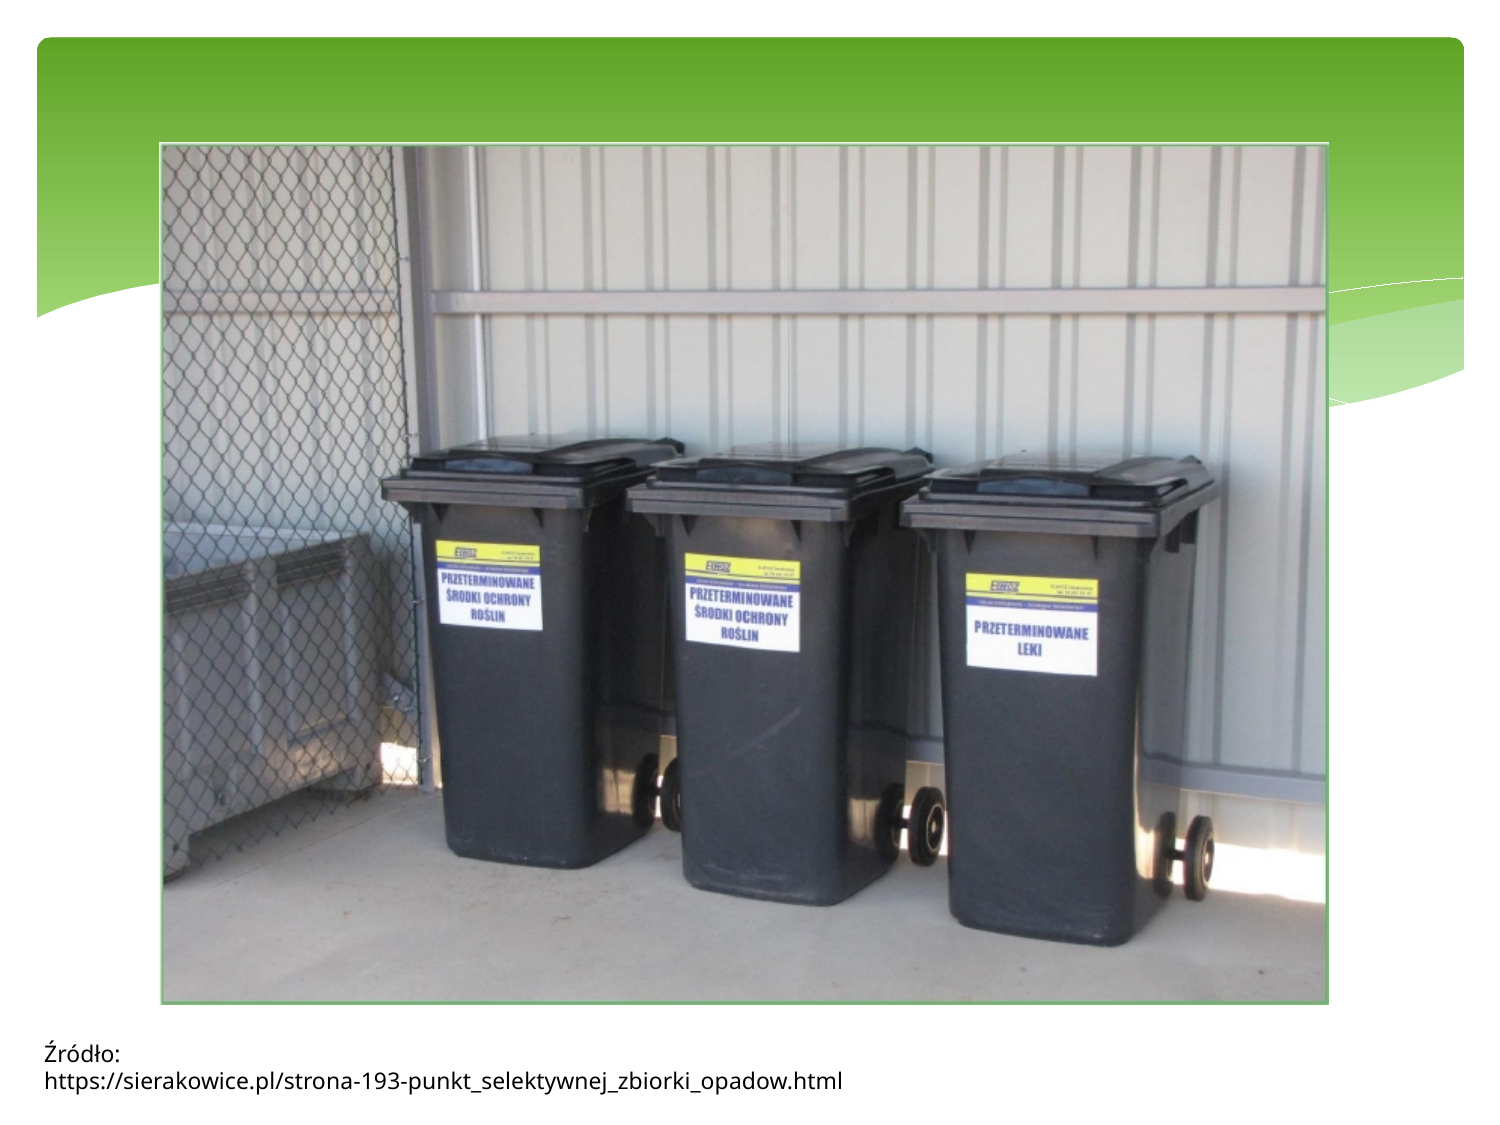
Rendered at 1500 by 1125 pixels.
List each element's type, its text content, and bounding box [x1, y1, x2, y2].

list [159, 142, 1329, 1006]
text_box Źródło: https://sierakowice.pl/strona-193-punkt_selektywnej_zbiorki_opadow.html [29, 1032, 859, 1102]
